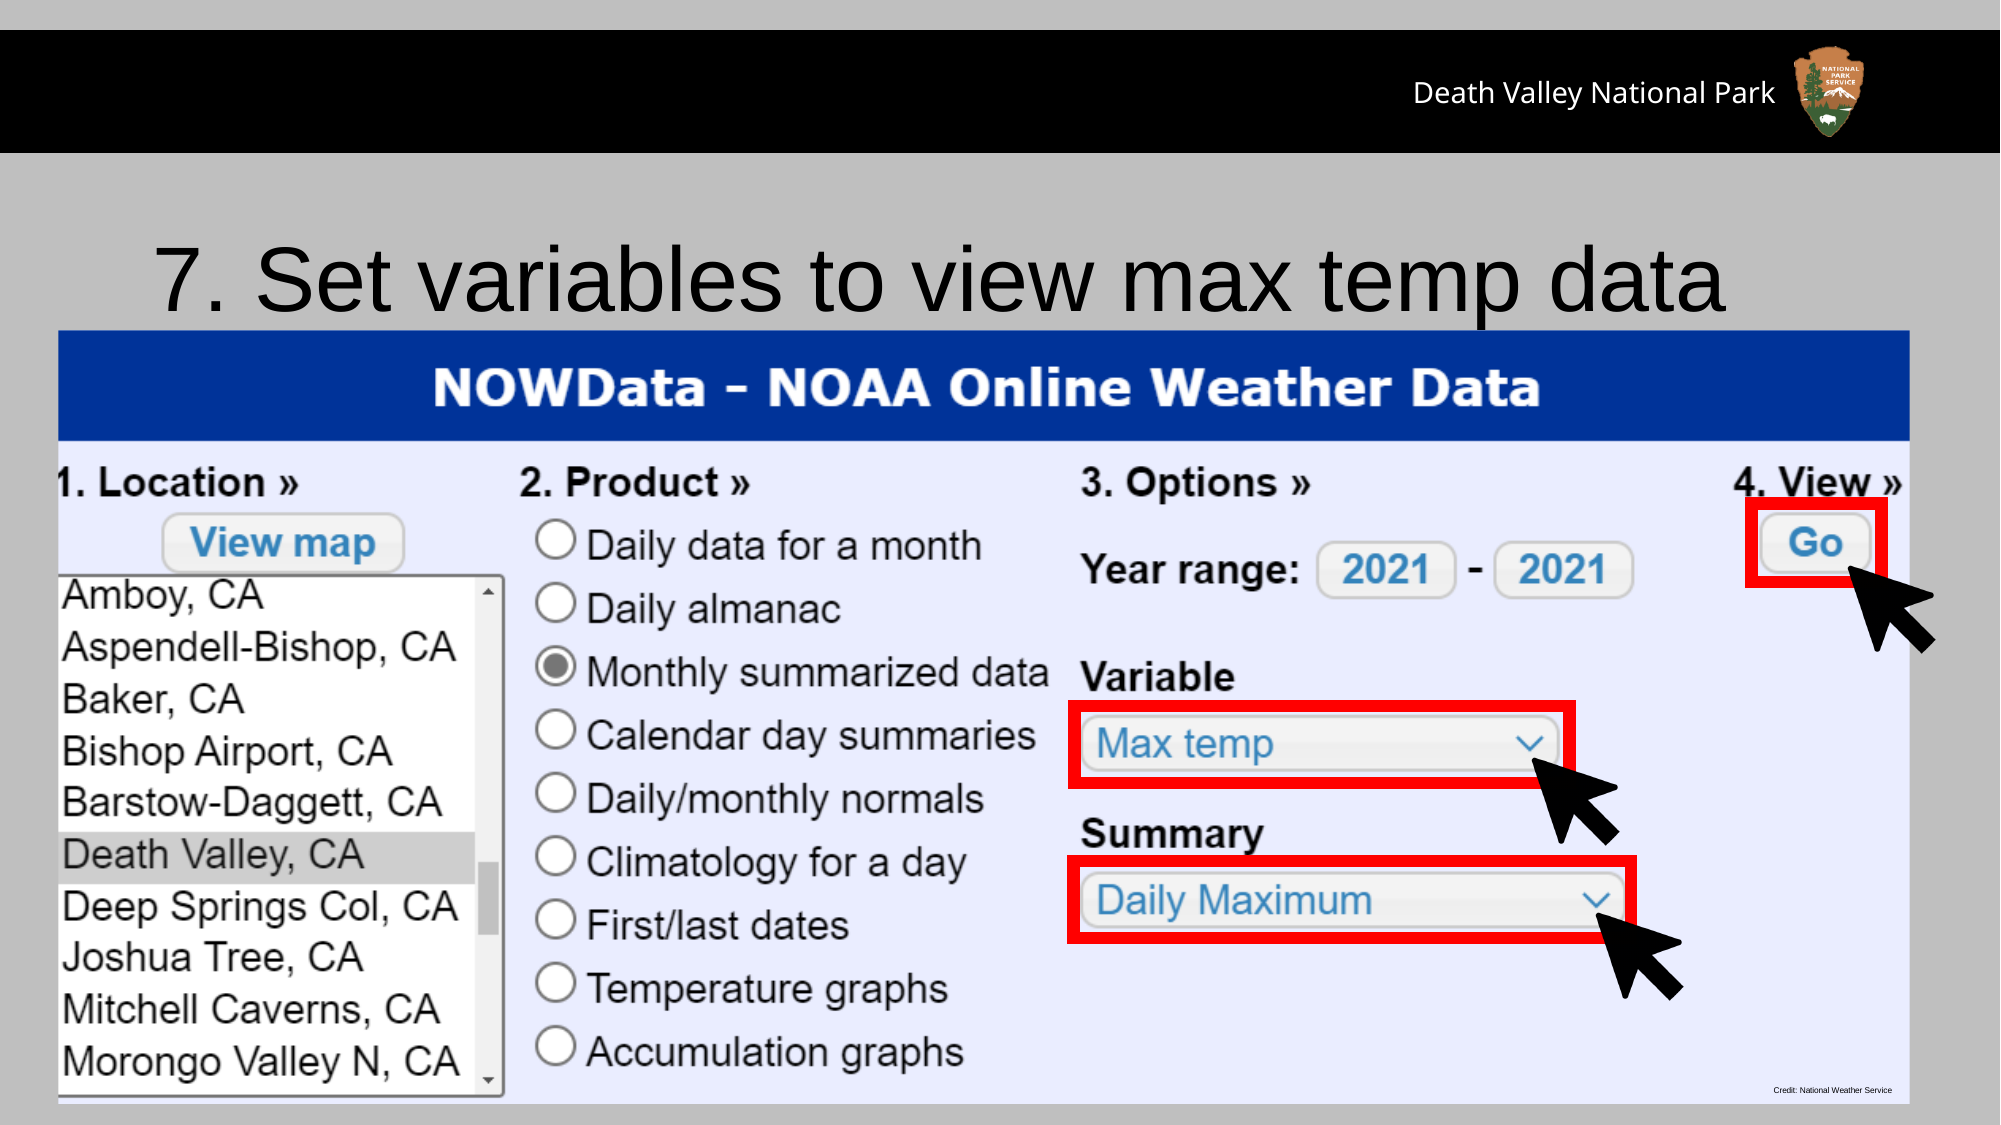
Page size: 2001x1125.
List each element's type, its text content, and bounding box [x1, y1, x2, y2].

text_box [0, 31, 2000, 153]
title 7. Set variables to view max temp data [137, 172, 1863, 330]
picture [1794, 46, 1864, 137]
text_box Death Valley National Park [1398, 66, 1794, 117]
picture [1564, 881, 1715, 1032]
picture [1500, 726, 1651, 877]
picture [1816, 534, 1967, 685]
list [58, 330, 1910, 1104]
